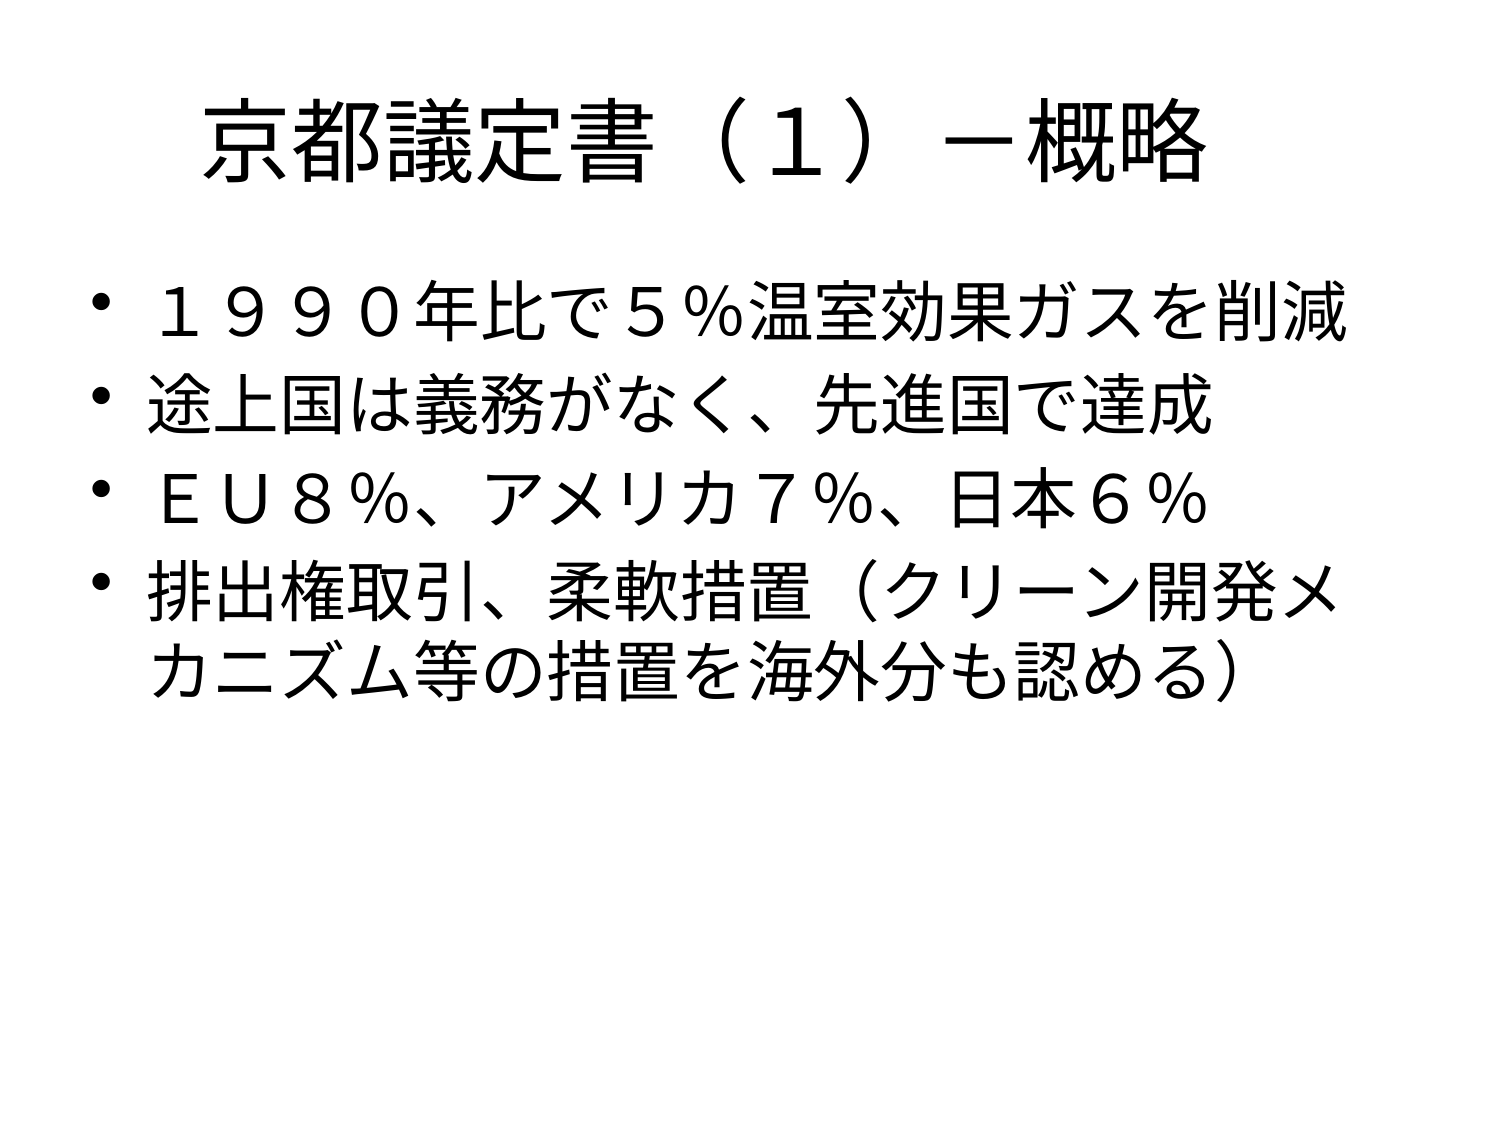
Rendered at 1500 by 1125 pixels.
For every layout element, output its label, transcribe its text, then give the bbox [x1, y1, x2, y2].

title 京都議定書（１）－概略 [74, 44, 1426, 233]
list １９９０年比で５％温室効果ガスを削減 途上国は義務がなく、先進国で達成 ＥＵ８％、アメリカ７％、日本６％ 排出権取引、柔軟措置（クリーン開発メカニズム等の措置を海外分も認める） [74, 262, 1426, 1006]
